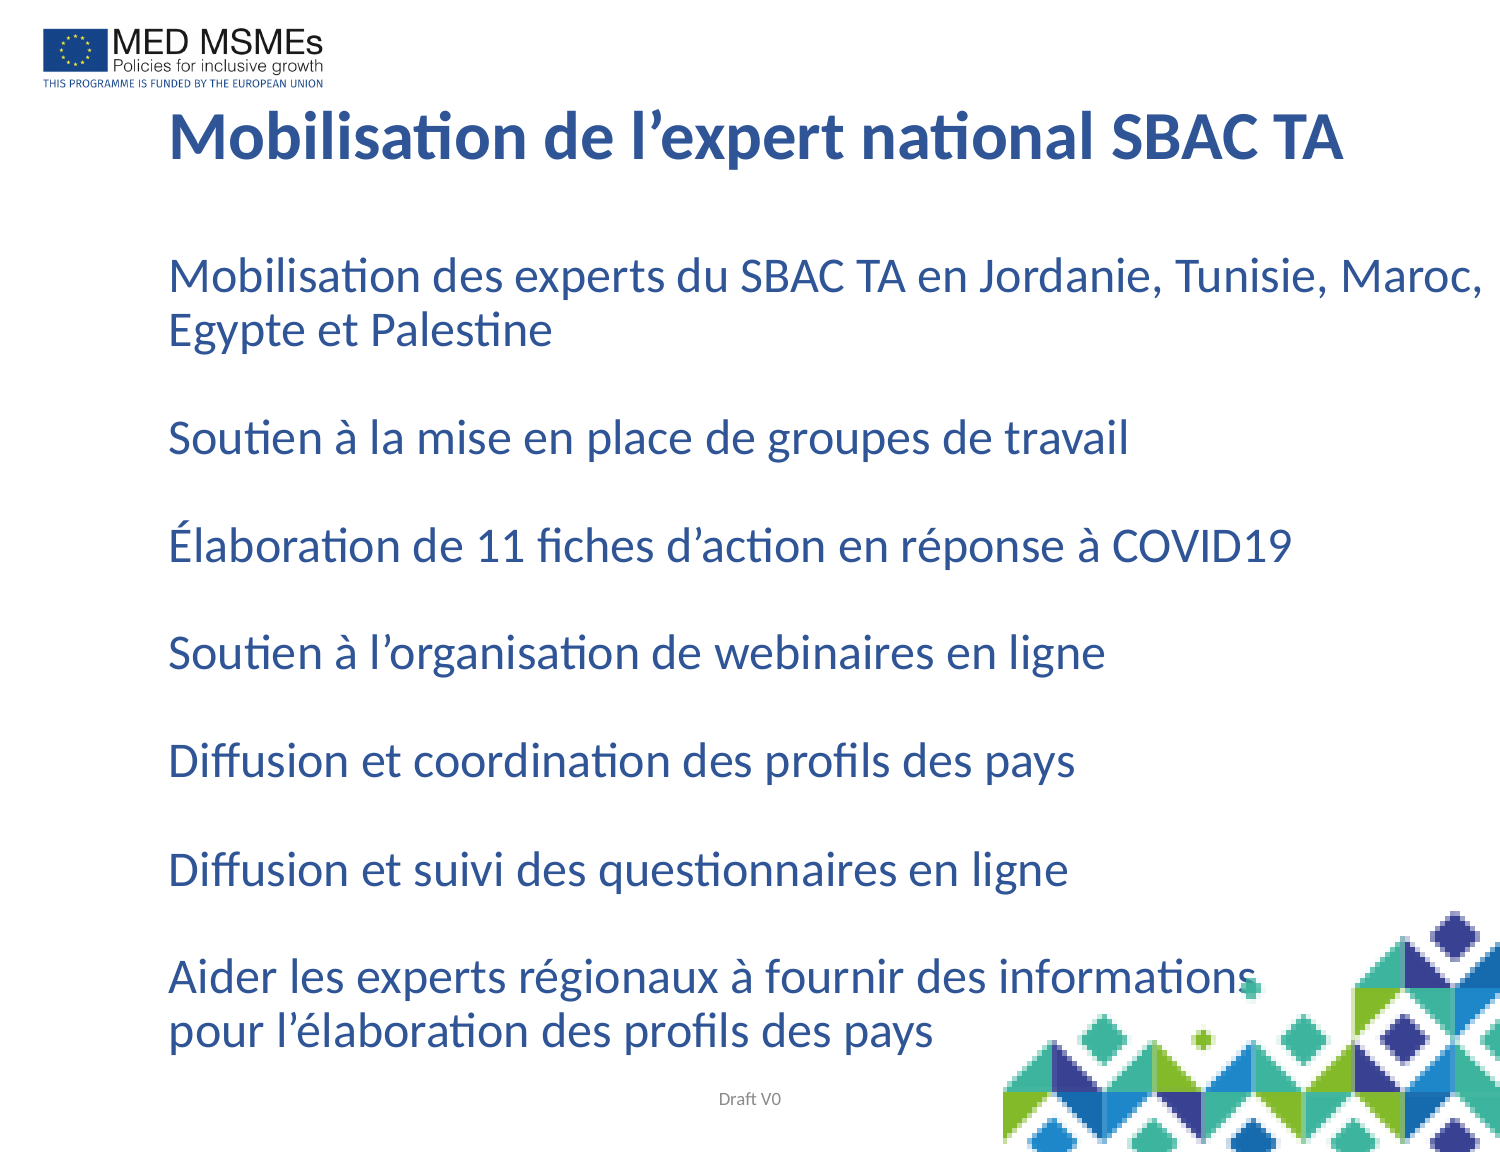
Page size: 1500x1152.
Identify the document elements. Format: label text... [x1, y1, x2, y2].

picture [1003, 911, 1500, 1152]
title Mobilisation de l’expert national SBAC TA Mobilisation des experts du SBAC TA en Jordanie, Tunisie, Maroc, Egypte et Palestine Soutien à la mise en place de groupes de travail Élaboration de 11 fiches d’action en réponse à COVID19 Soutien à l’organisation de webinaires en ligne Diffusion et coordination des profils des pays Diffusion et suivi des questionnaires en ligne Aider les experts régionaux à fournir des informations pour l’élaboration des profils des pays [153, 12, 1500, 1147]
picture [41, 27, 325, 90]
